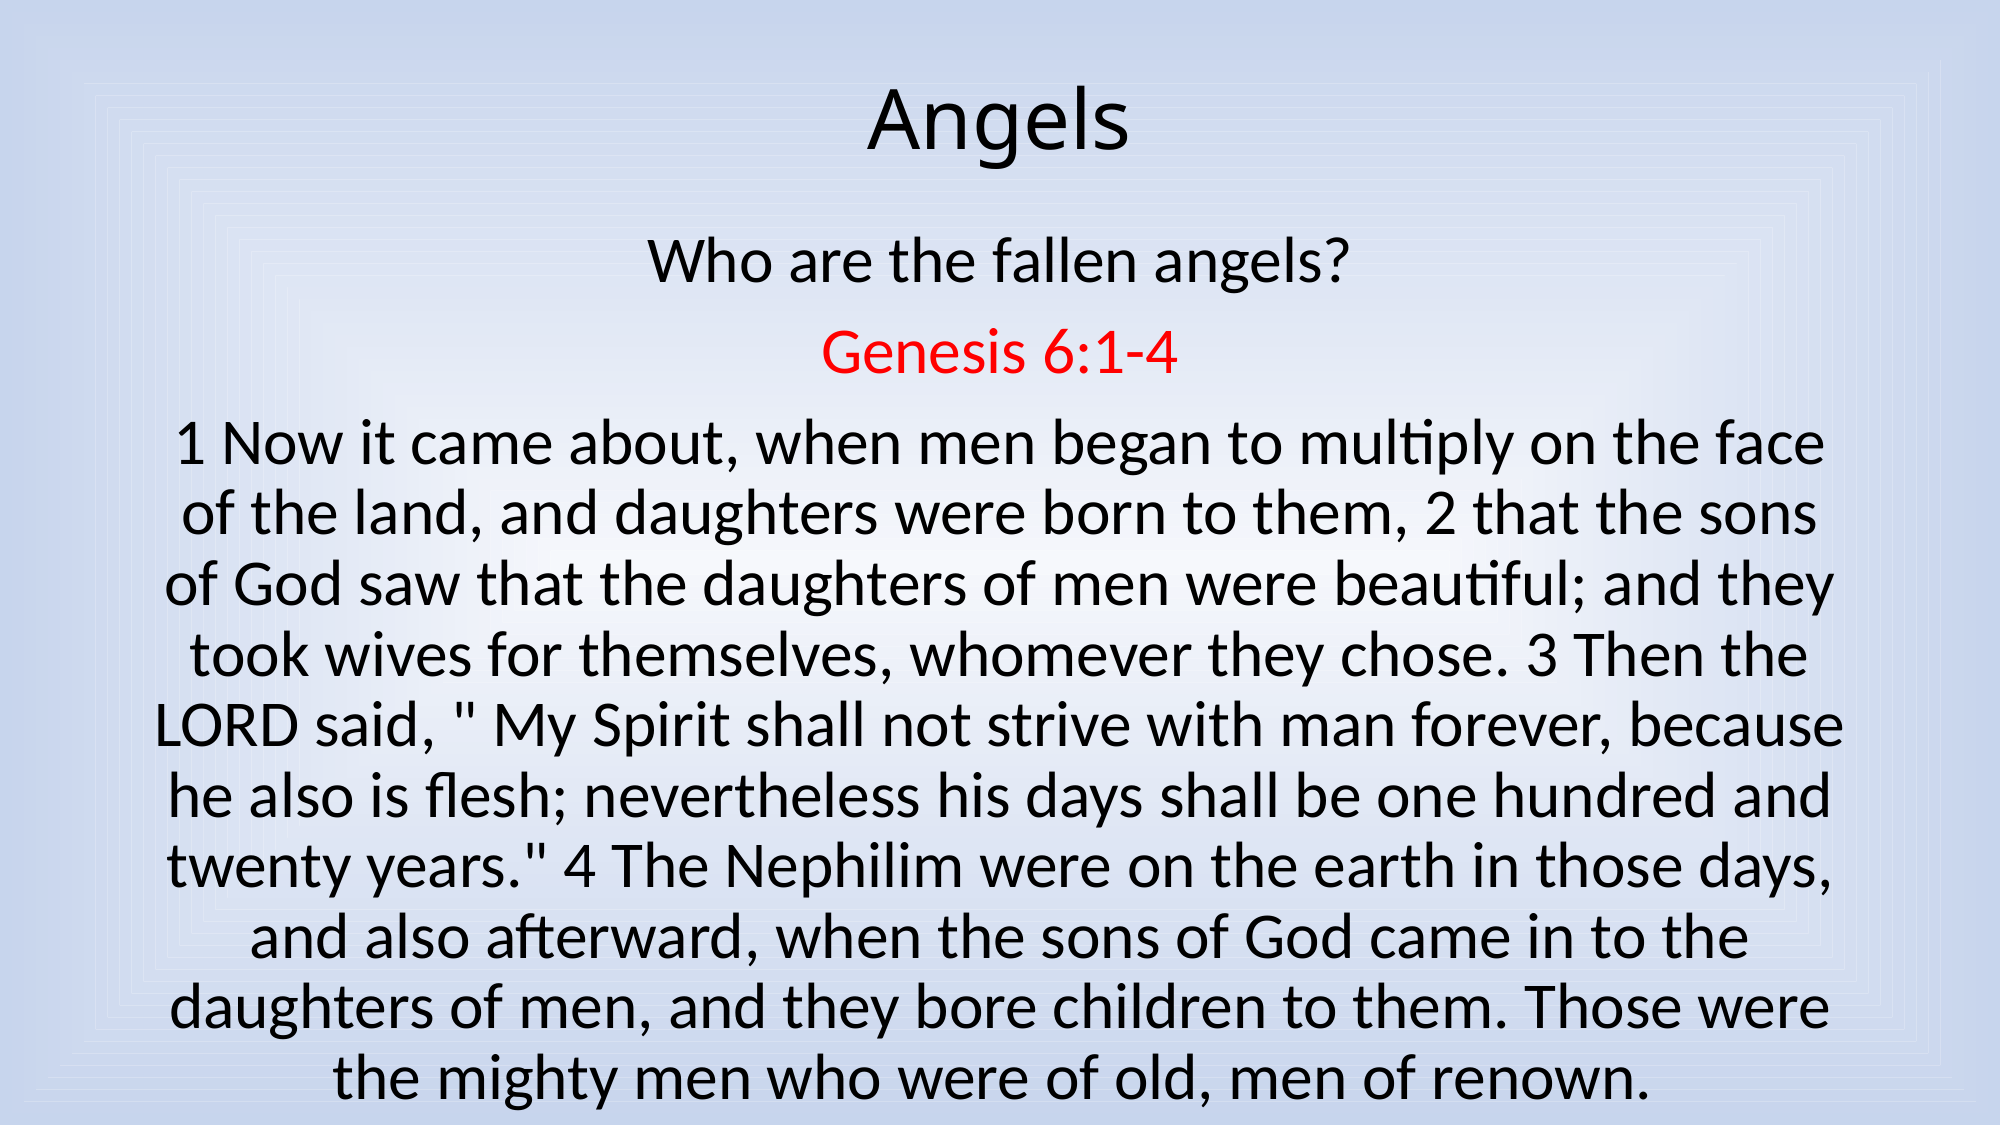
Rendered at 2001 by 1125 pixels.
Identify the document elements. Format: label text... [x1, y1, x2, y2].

list Who are the fallen angels? Genesis 6:1-4 1 Now it came about, when men began to multiply on the face of the land, and daughters were born to them, 2 that the sons of God saw that the daughters of men were beautiful; and they took wives for themselves, whomever they chose. 3 Then the LORD said, " My Spirit shall not strive with man forever, because he also is flesh; nevertheless his days shall be one hundred and twenty years." 4 The Nephilim were on the earth in those days, and also afterward, when the sons of God came in to the daughters of men, and they bore children to them. Those were the mighty men who were of old, men of renown. [137, 218, 1863, 1125]
title Angels [137, 59, 1863, 185]
